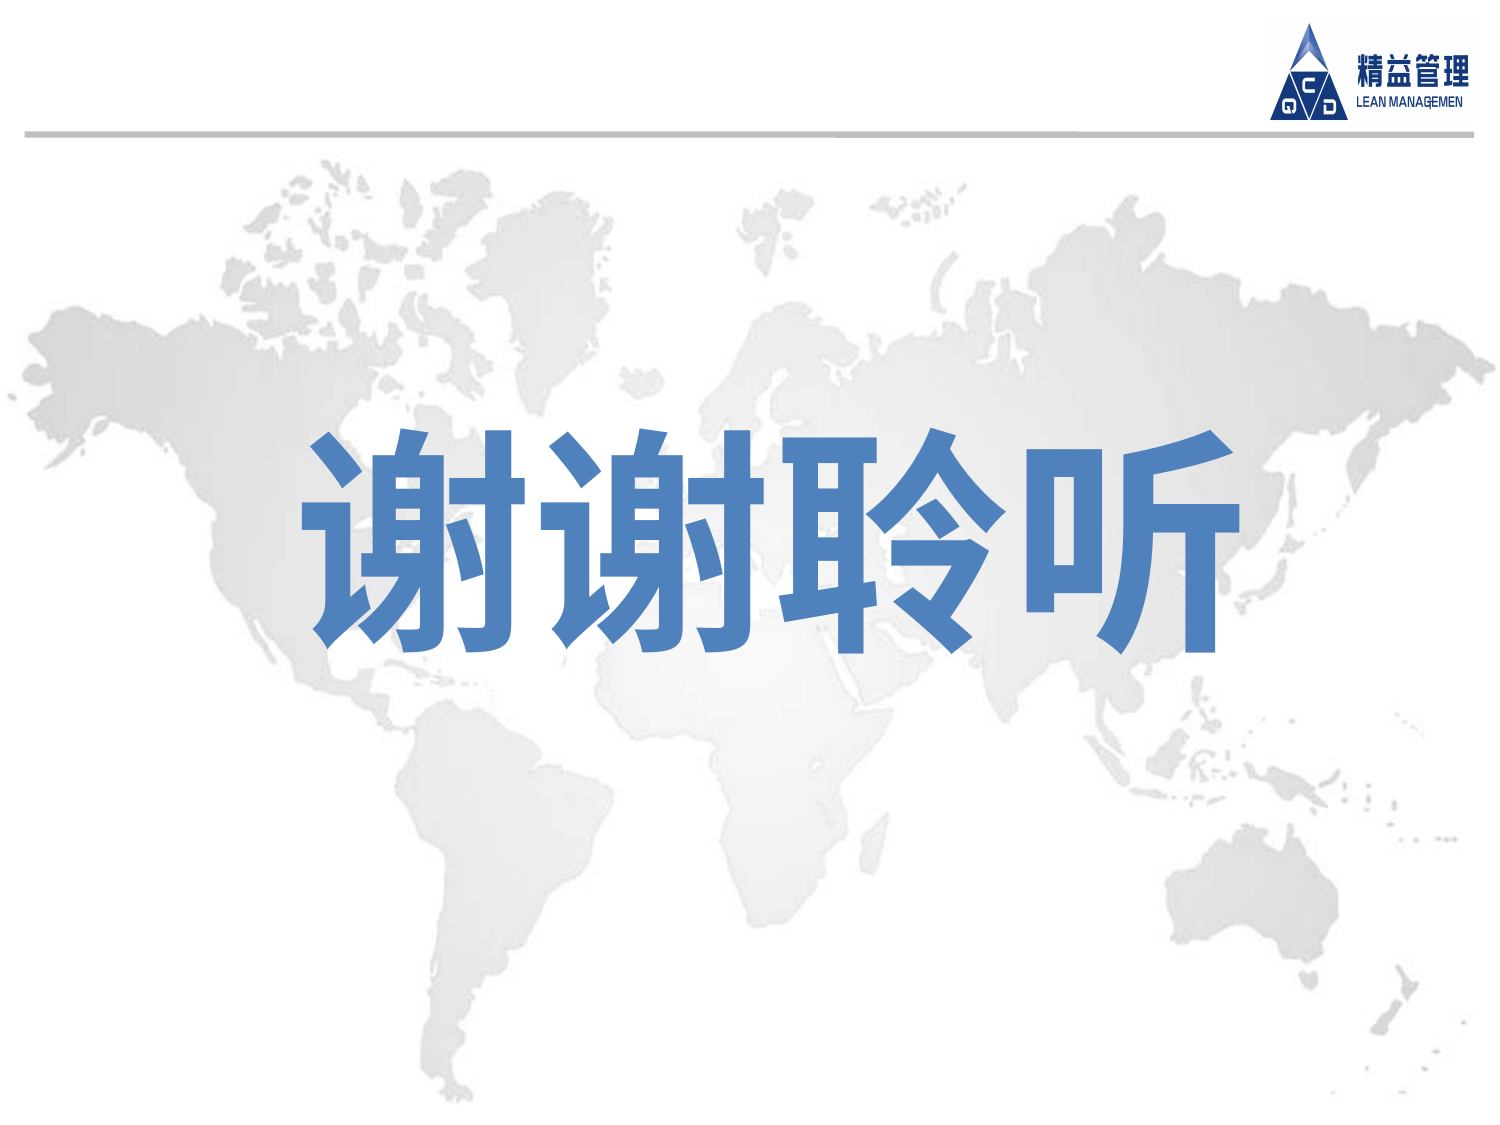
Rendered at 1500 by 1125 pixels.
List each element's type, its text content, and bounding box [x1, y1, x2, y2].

picture [1265, 17, 1475, 123]
text_box 谢谢聆听 [348, 385, 1196, 671]
picture [0, 152, 1500, 1125]
